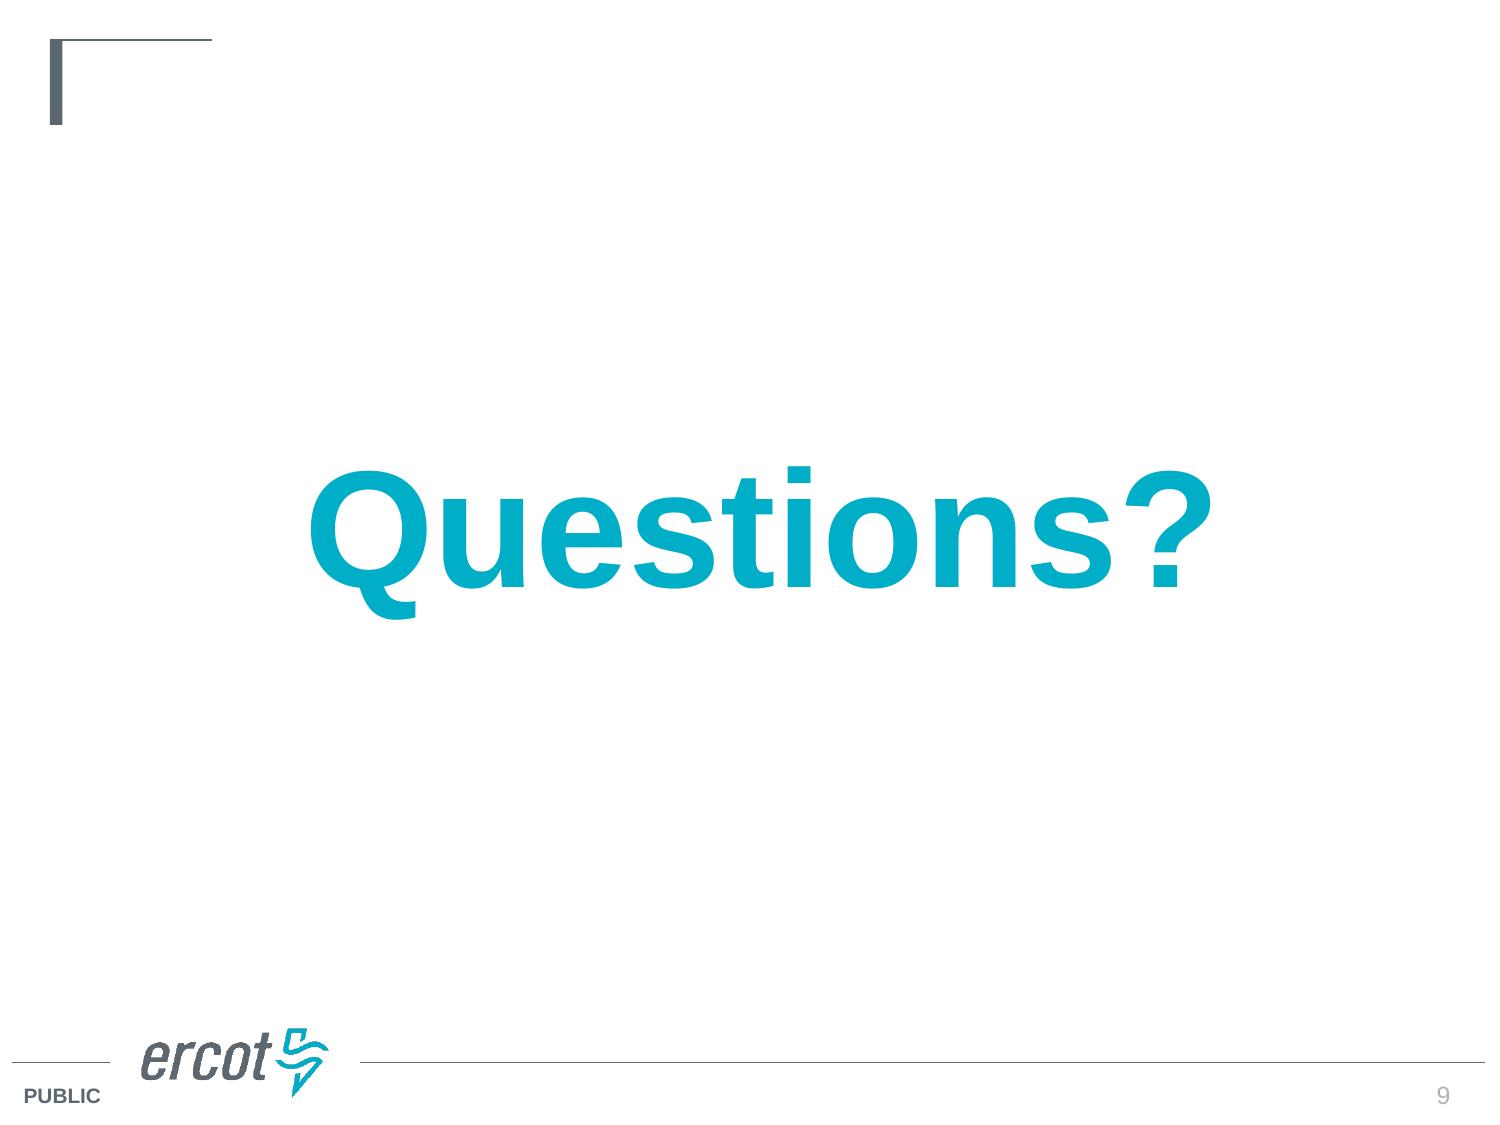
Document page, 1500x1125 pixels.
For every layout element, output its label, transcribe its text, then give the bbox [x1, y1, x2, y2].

list Questions? [75, 50, 1450, 992]
picture [137, 1024, 332, 1100]
slide_number 9 [1400, 1076, 1488, 1113]
